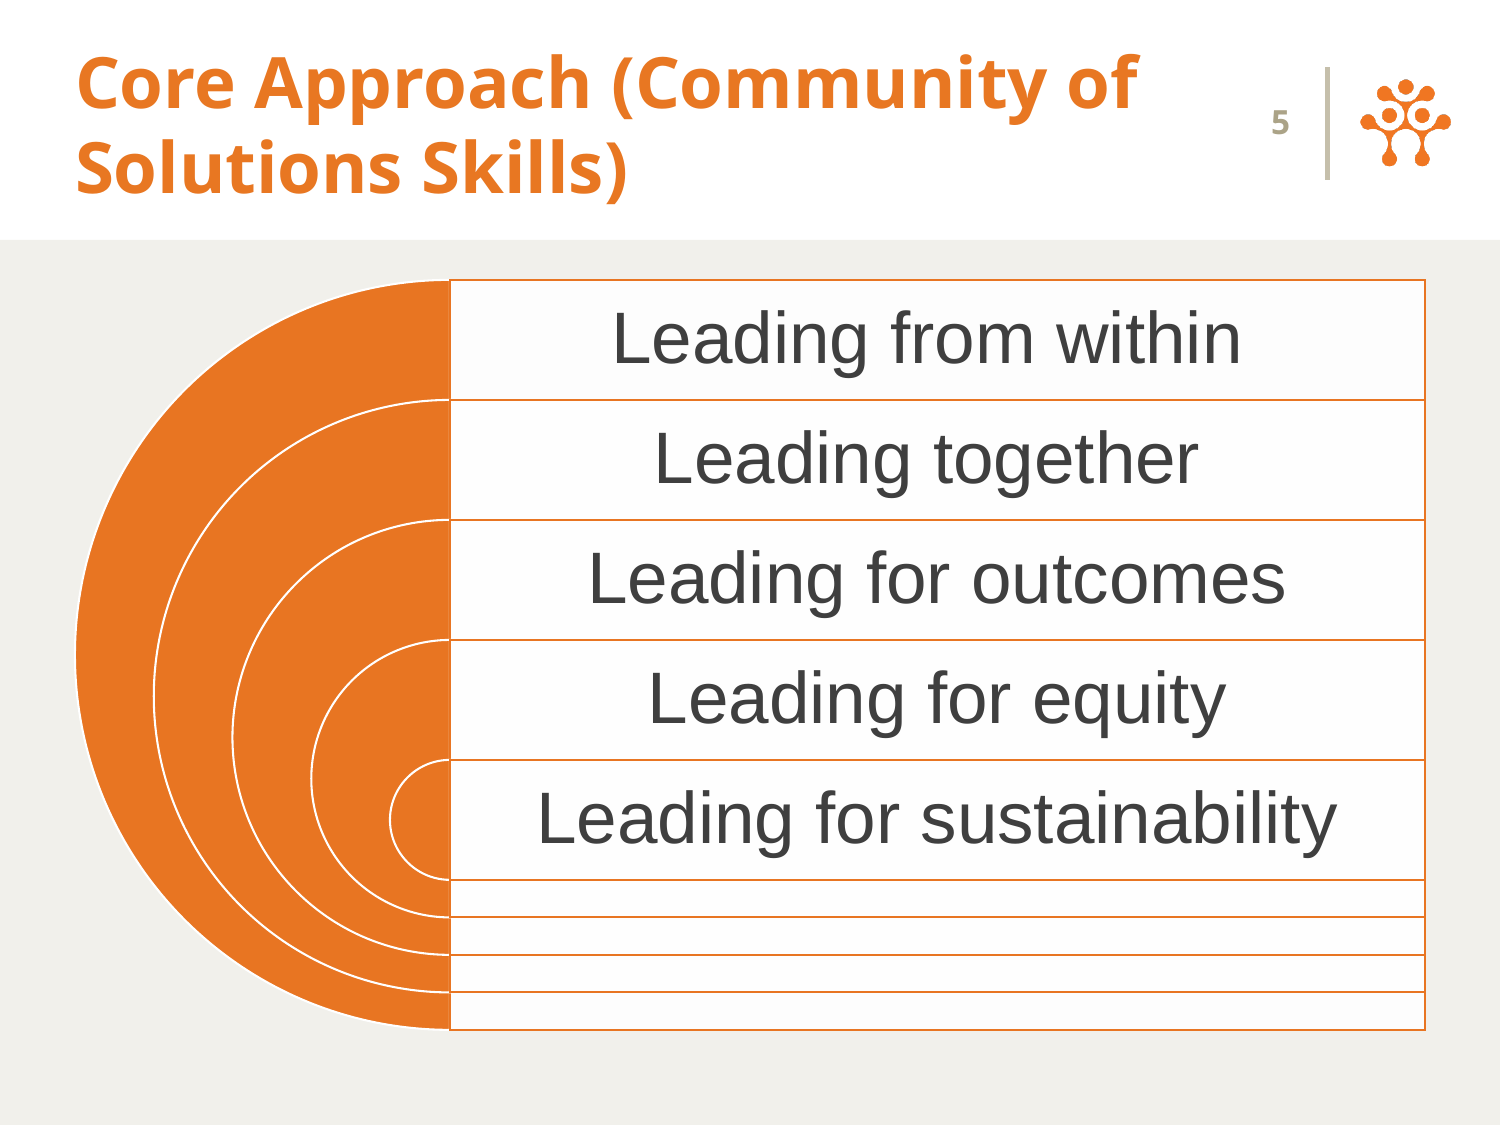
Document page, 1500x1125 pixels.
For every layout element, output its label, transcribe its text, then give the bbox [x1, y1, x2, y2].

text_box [74, 279, 1426, 1031]
title Core Approach (Community of Solutions Skills) [75, 37, 1163, 207]
slide_number 5 [1192, 67, 1305, 180]
picture [1360, 77, 1451, 168]
